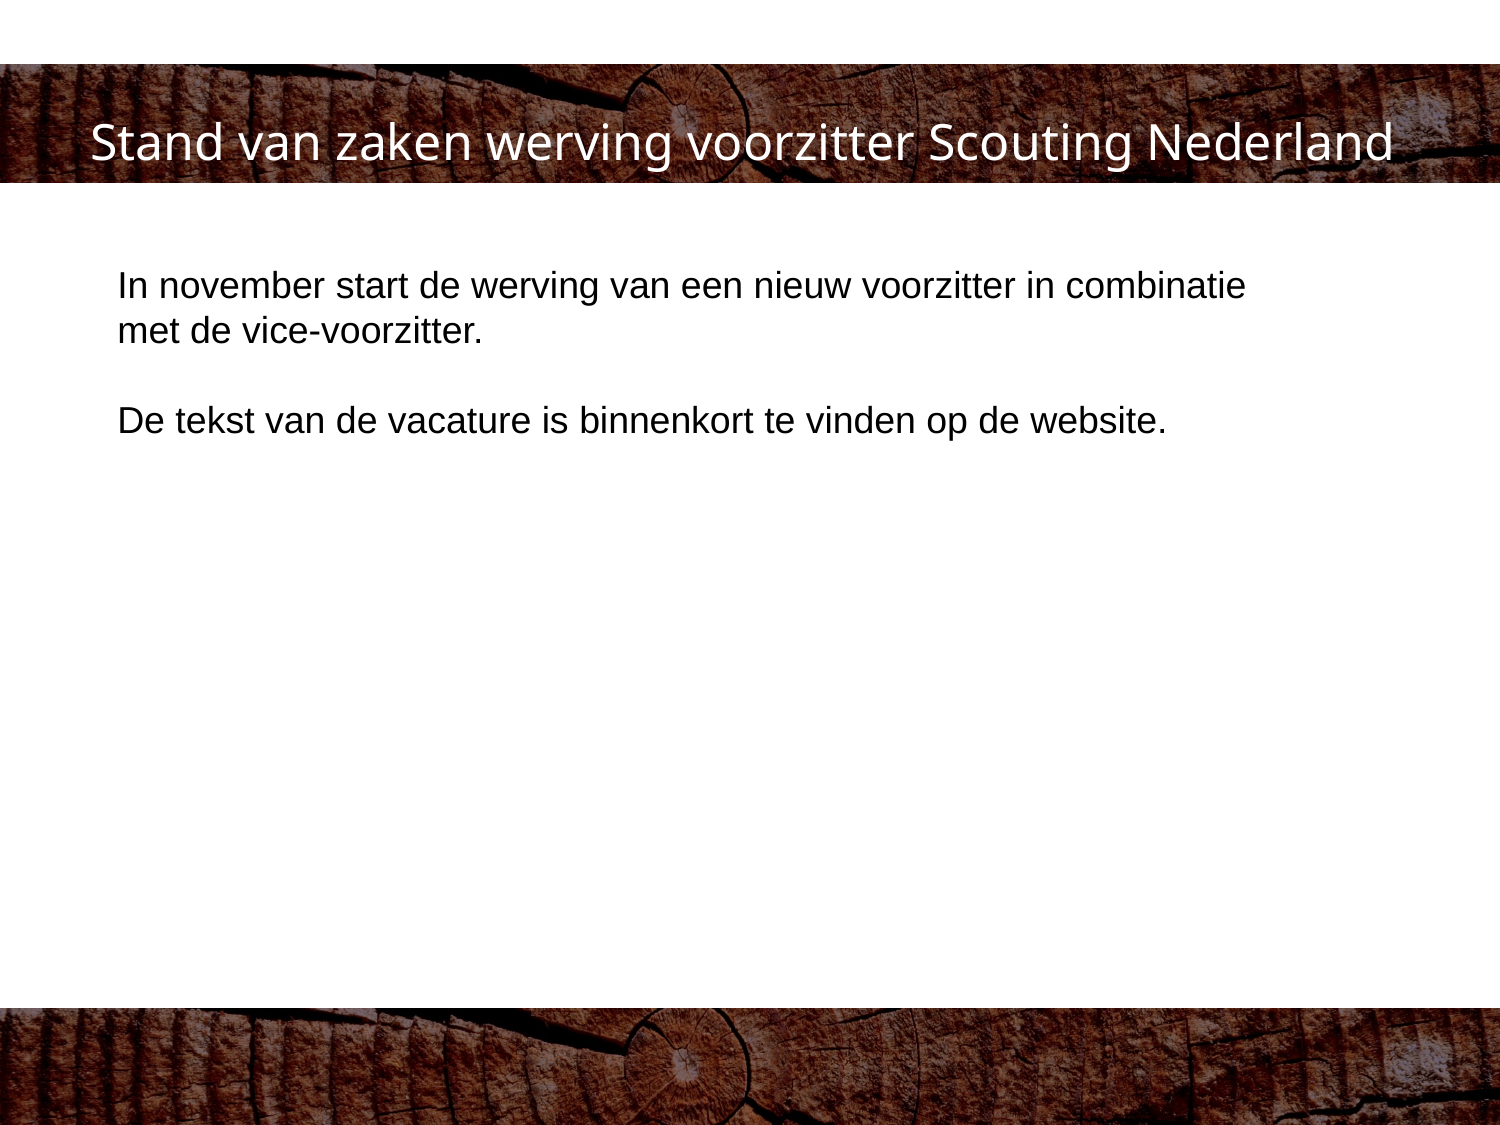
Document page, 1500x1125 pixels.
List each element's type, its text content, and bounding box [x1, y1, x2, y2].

text_box In november start de werving van een nieuw voorzitter in combinatie met de vice-voorzitter. De tekst van de vacature is binnenkort te vinden op de website. [102, 253, 1333, 449]
title Stand van zaken werving voorzitter Scouting Nederland [75, 46, 1425, 235]
picture [0, 1008, 1500, 1125]
picture [0, 64, 75, 183]
picture [1425, 64, 1500, 183]
